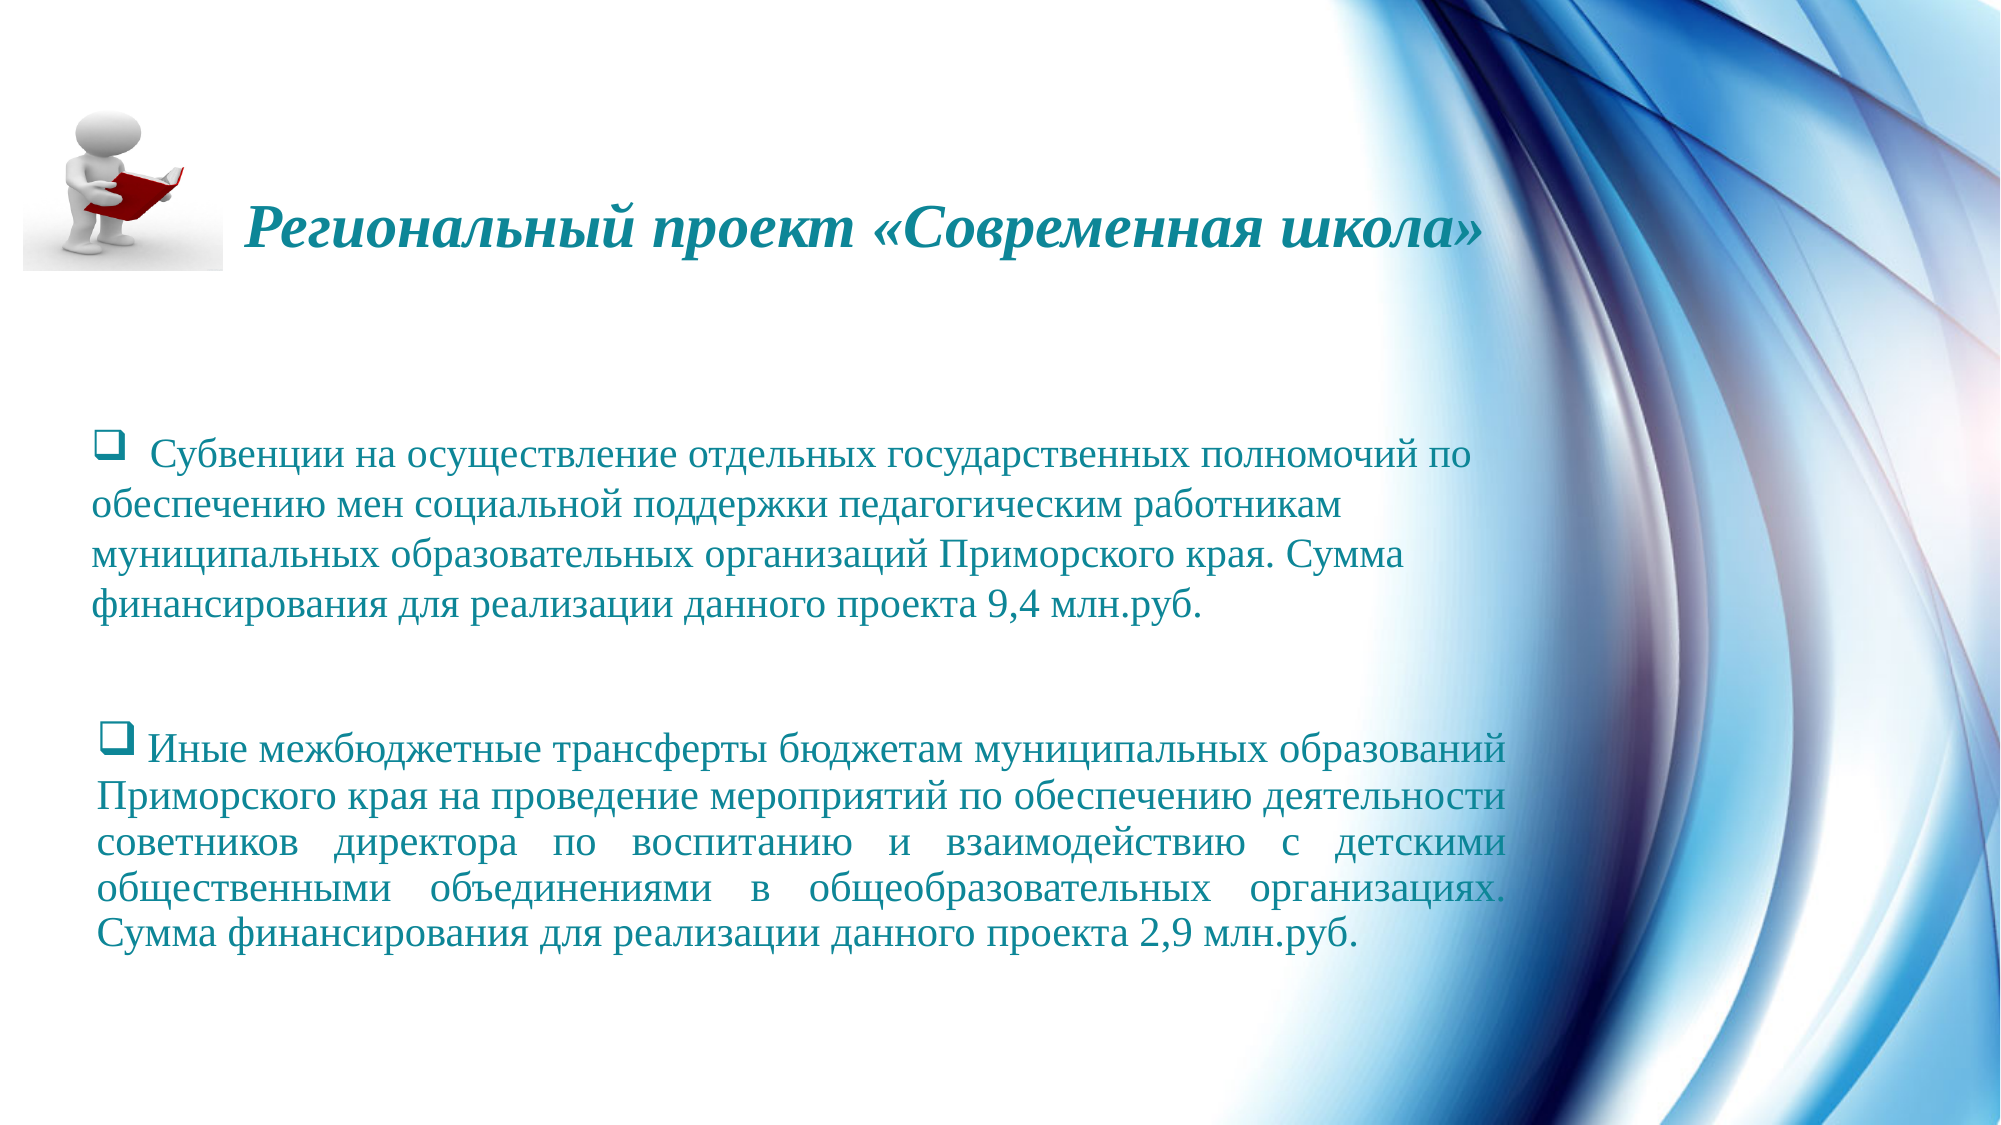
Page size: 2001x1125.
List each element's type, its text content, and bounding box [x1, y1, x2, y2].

title Региональный проект «Современная школа» [223, 103, 1522, 269]
subtitle Иные межбюджетные трансферты бюджетам муниципальных образований Приморского края на проведение мероприятий по обеспечению деятельности советников директора по воспитанию и взаимодействию с детскими общественными объединениями в общеобразовательных организациях. Сумма финансирования для реализации данного проекта 2,9 млн.руб. [81, 714, 1522, 980]
text_box Субвенции на осуществление отдельных государственных полномочий по обеспечению мен социальной поддержки педагогическим работникам муниципальных образовательных организаций Приморского края. Сумма финансирования для реализации данного проекта 9,4 млн.руб. [76, 418, 1500, 679]
picture [0, 0, 2001, 1125]
